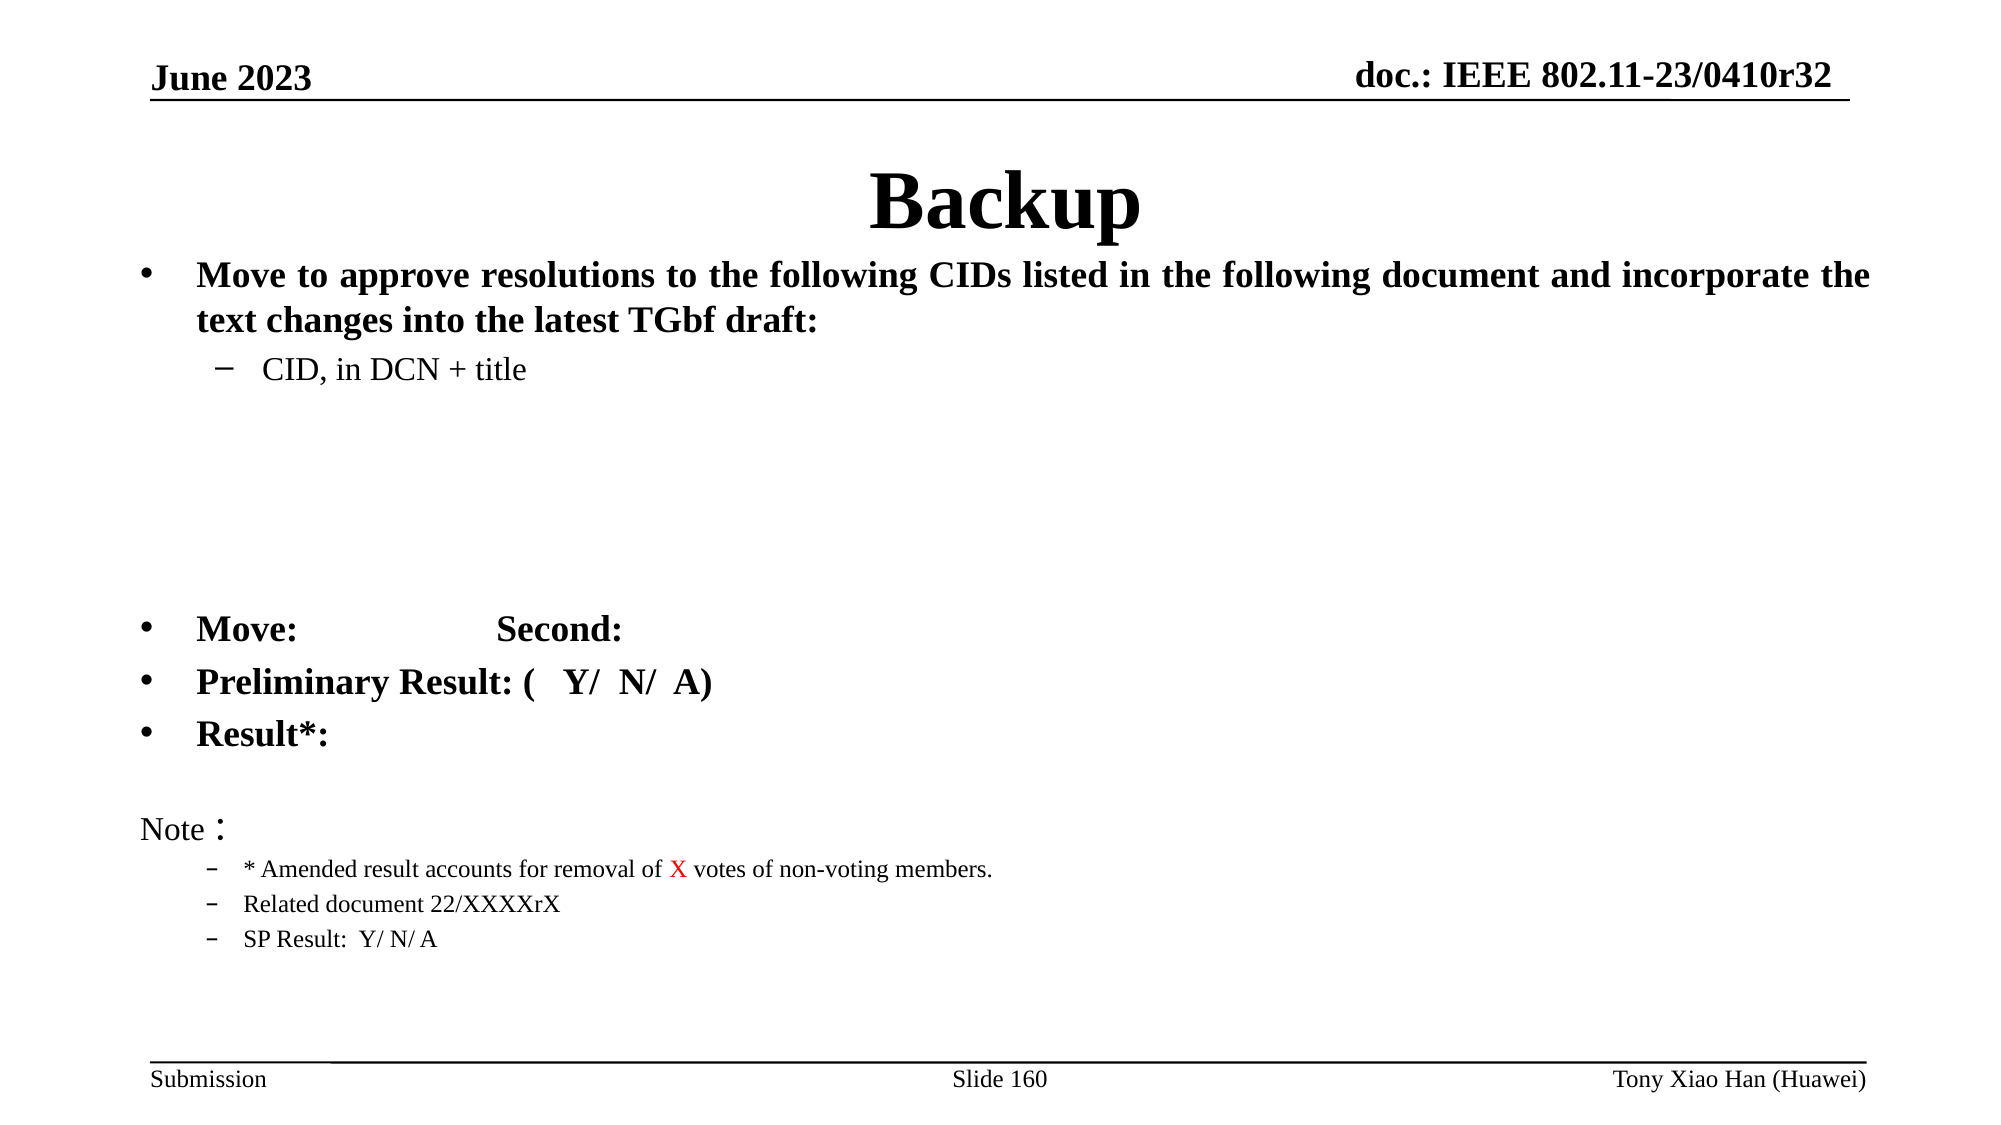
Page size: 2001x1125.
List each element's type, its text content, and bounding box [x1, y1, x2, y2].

text_box Backup [368, 137, 1644, 212]
text_box Move to approve resolutions to the following CIDs listed in the following document and incorporate the text changes into the latest TGbf draft: CID, in DCN + title Move: Second: Preliminary Result: ( Y/ N/ A) Result*: Note： * Amended result accounts for removal of X votes of non-voting members. Related document 22/XXXXrX SP Result: Y/ N/ A [125, 212, 1888, 900]
